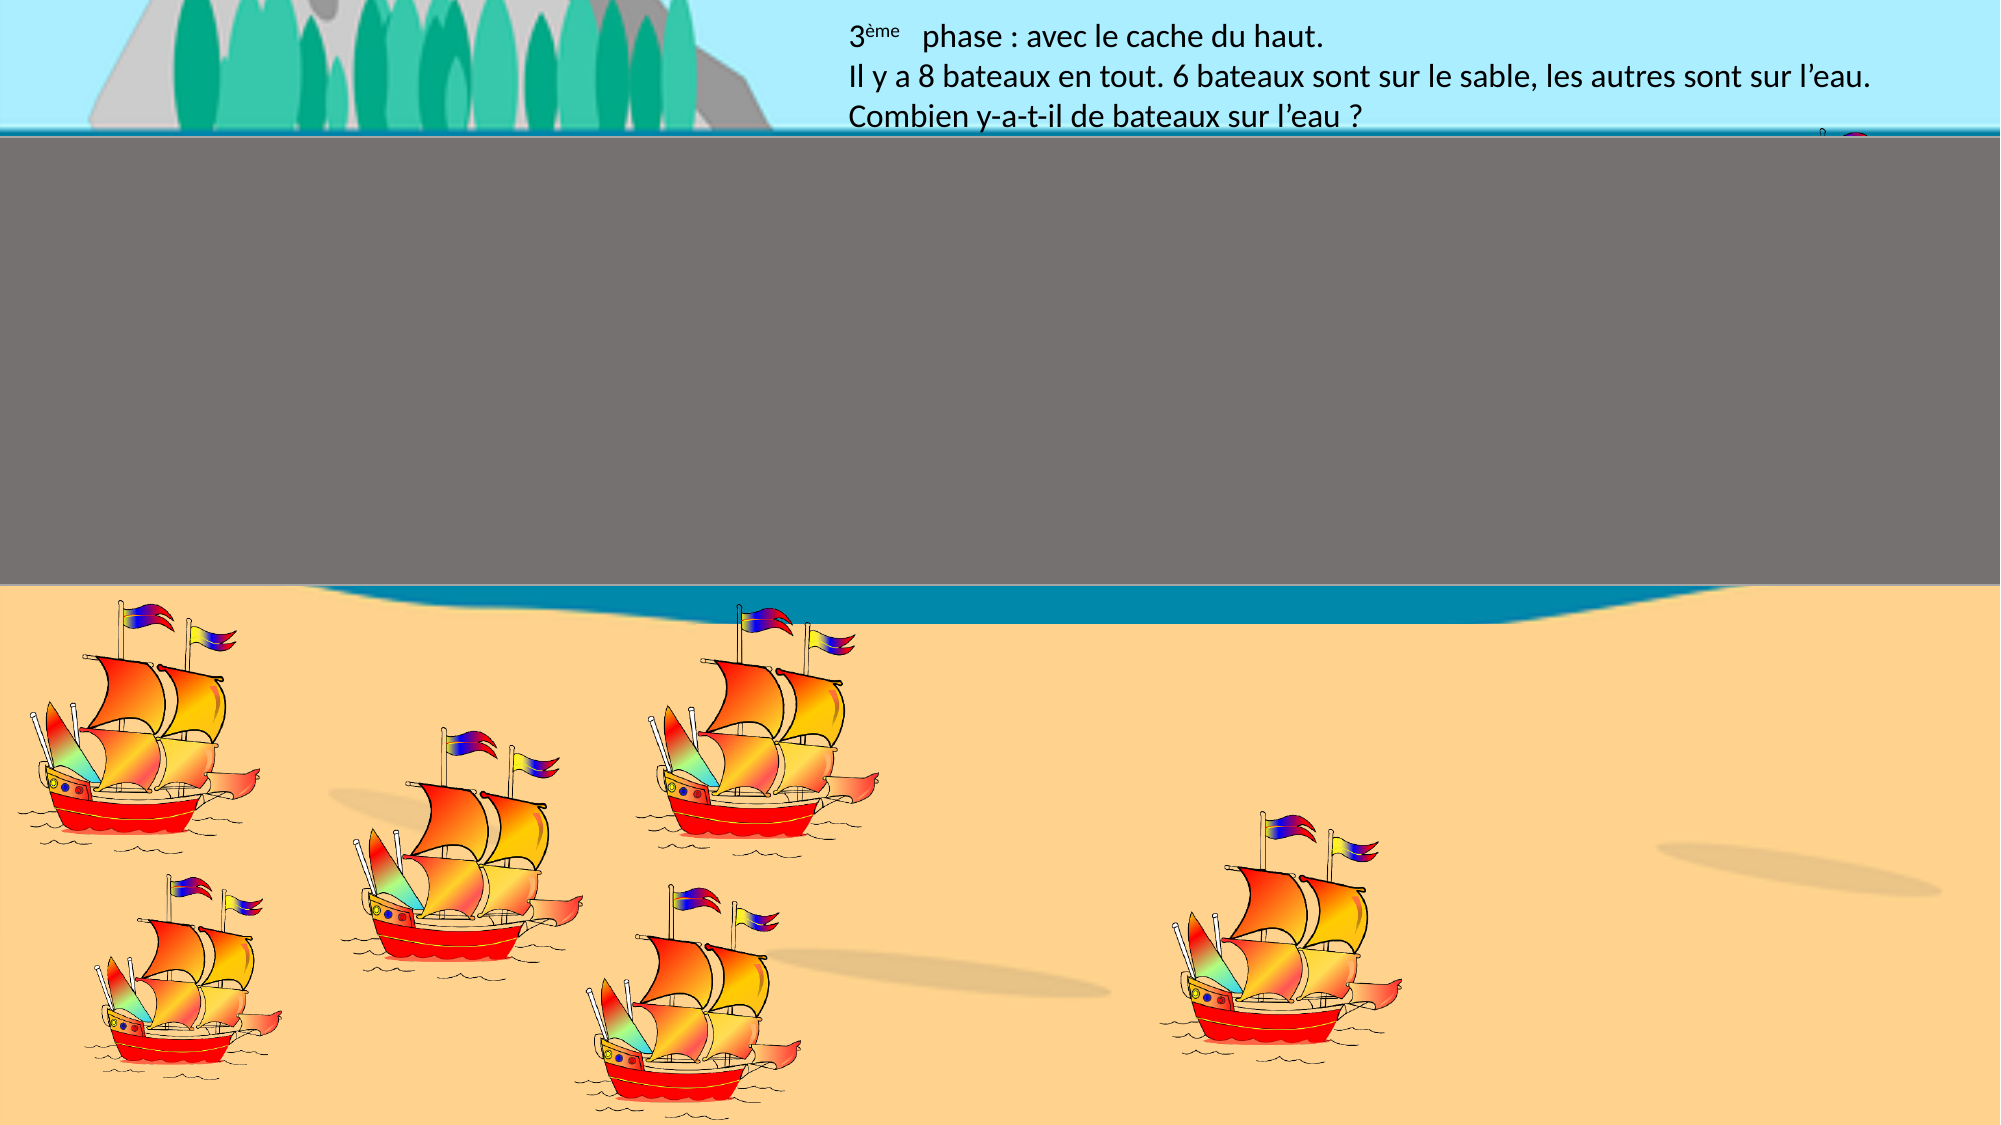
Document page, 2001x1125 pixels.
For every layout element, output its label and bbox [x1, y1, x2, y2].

picture [0, 0, 2000, 1125]
text_box [16, 190, 1892, 894]
